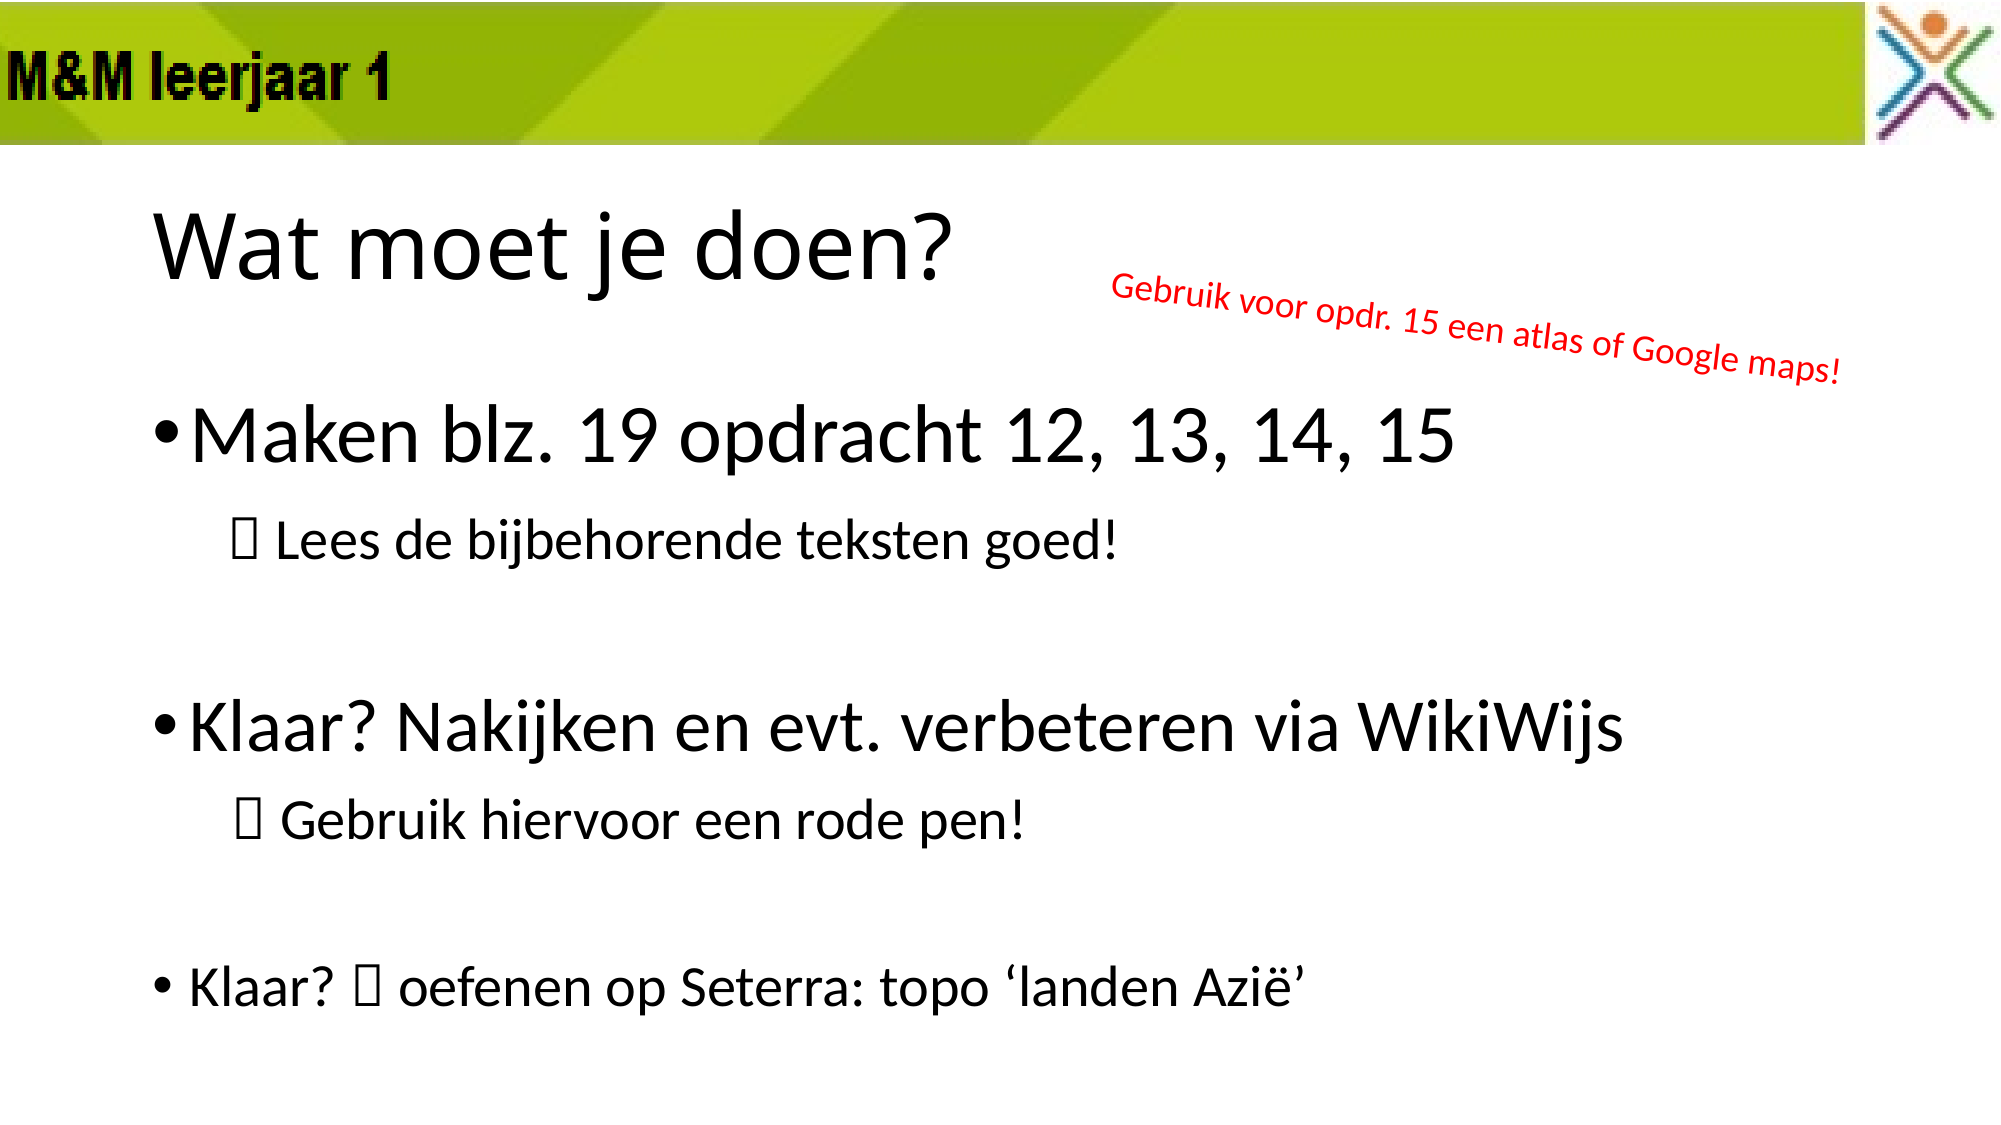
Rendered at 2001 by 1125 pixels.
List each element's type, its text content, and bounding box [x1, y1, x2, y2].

title Wat moet je doen? [137, 145, 1863, 359]
text_box Gebruik voor opdr. 15 een atlas of Google maps! [1093, 250, 1905, 409]
list Maken blz. 19 opdracht 12, 13, 14, 15  Lees de bijbehorende teksten goed! Klaar? Nakijken en evt. verbeteren via WikiWijs  Gebruik hiervoor een rode pen! Klaar?  oefenen op Seterra: topo ‘landen Azië’ [137, 383, 1863, 1078]
picture [0, 2, 2000, 145]
